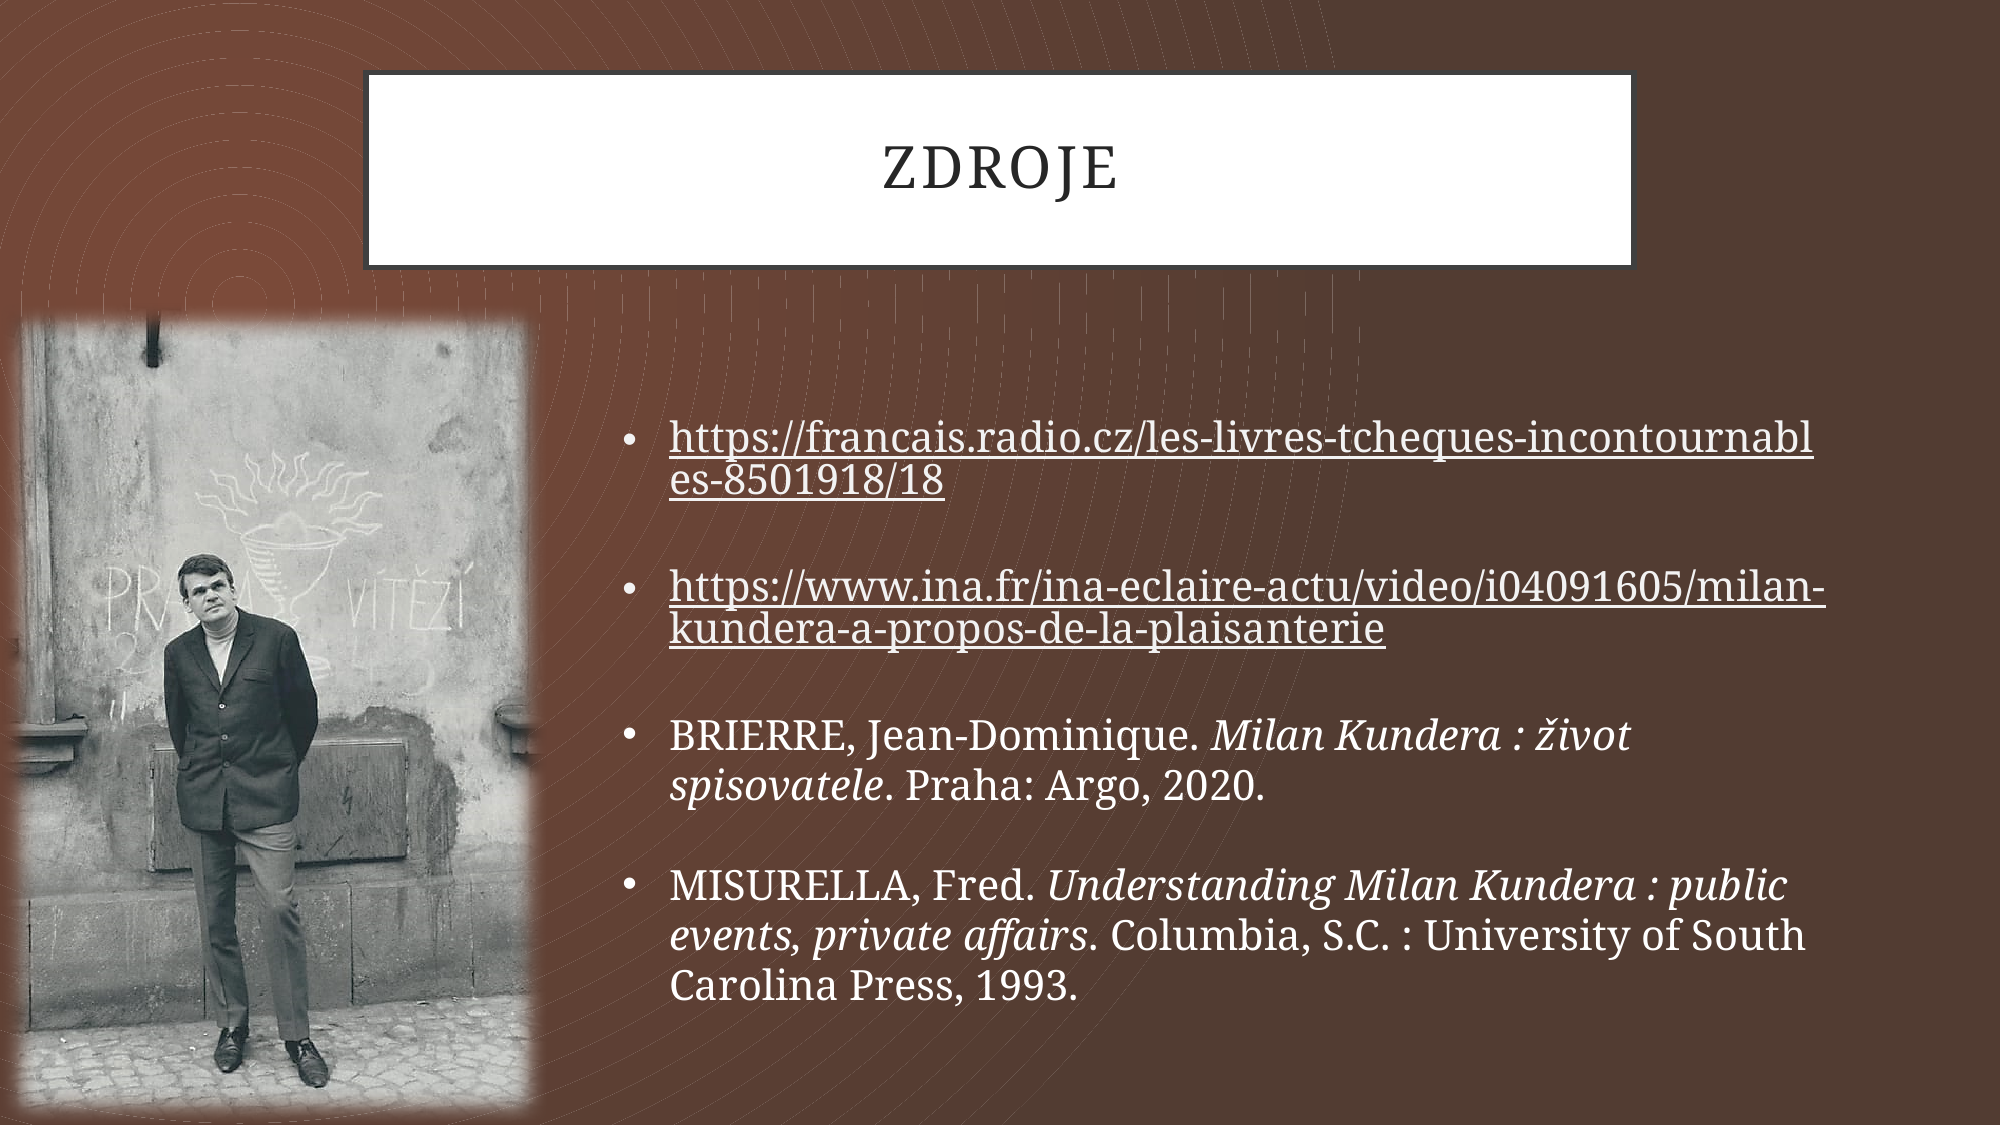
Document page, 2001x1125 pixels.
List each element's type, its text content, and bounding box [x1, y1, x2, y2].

text_box https://francais.radio.cz/les-livres-tcheques-incontournables-8501918/18 https://www.ina.fr/ina-eclaire-actu/video/i04091605/milan-kundera-a-propos-de-la-plaisanterie BRIERRE, Jean-Dominique. Milan Kundera : život spisovatele. Praha: Argo, 2020. MISURELLA, Fred. Understanding Milan Kundera : public events, private affairs. Columbia, S.C. : University of South Carolina Press, 1993. [607, 403, 1846, 933]
title Zdroje [363, 70, 1637, 270]
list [0, 303, 547, 1125]
